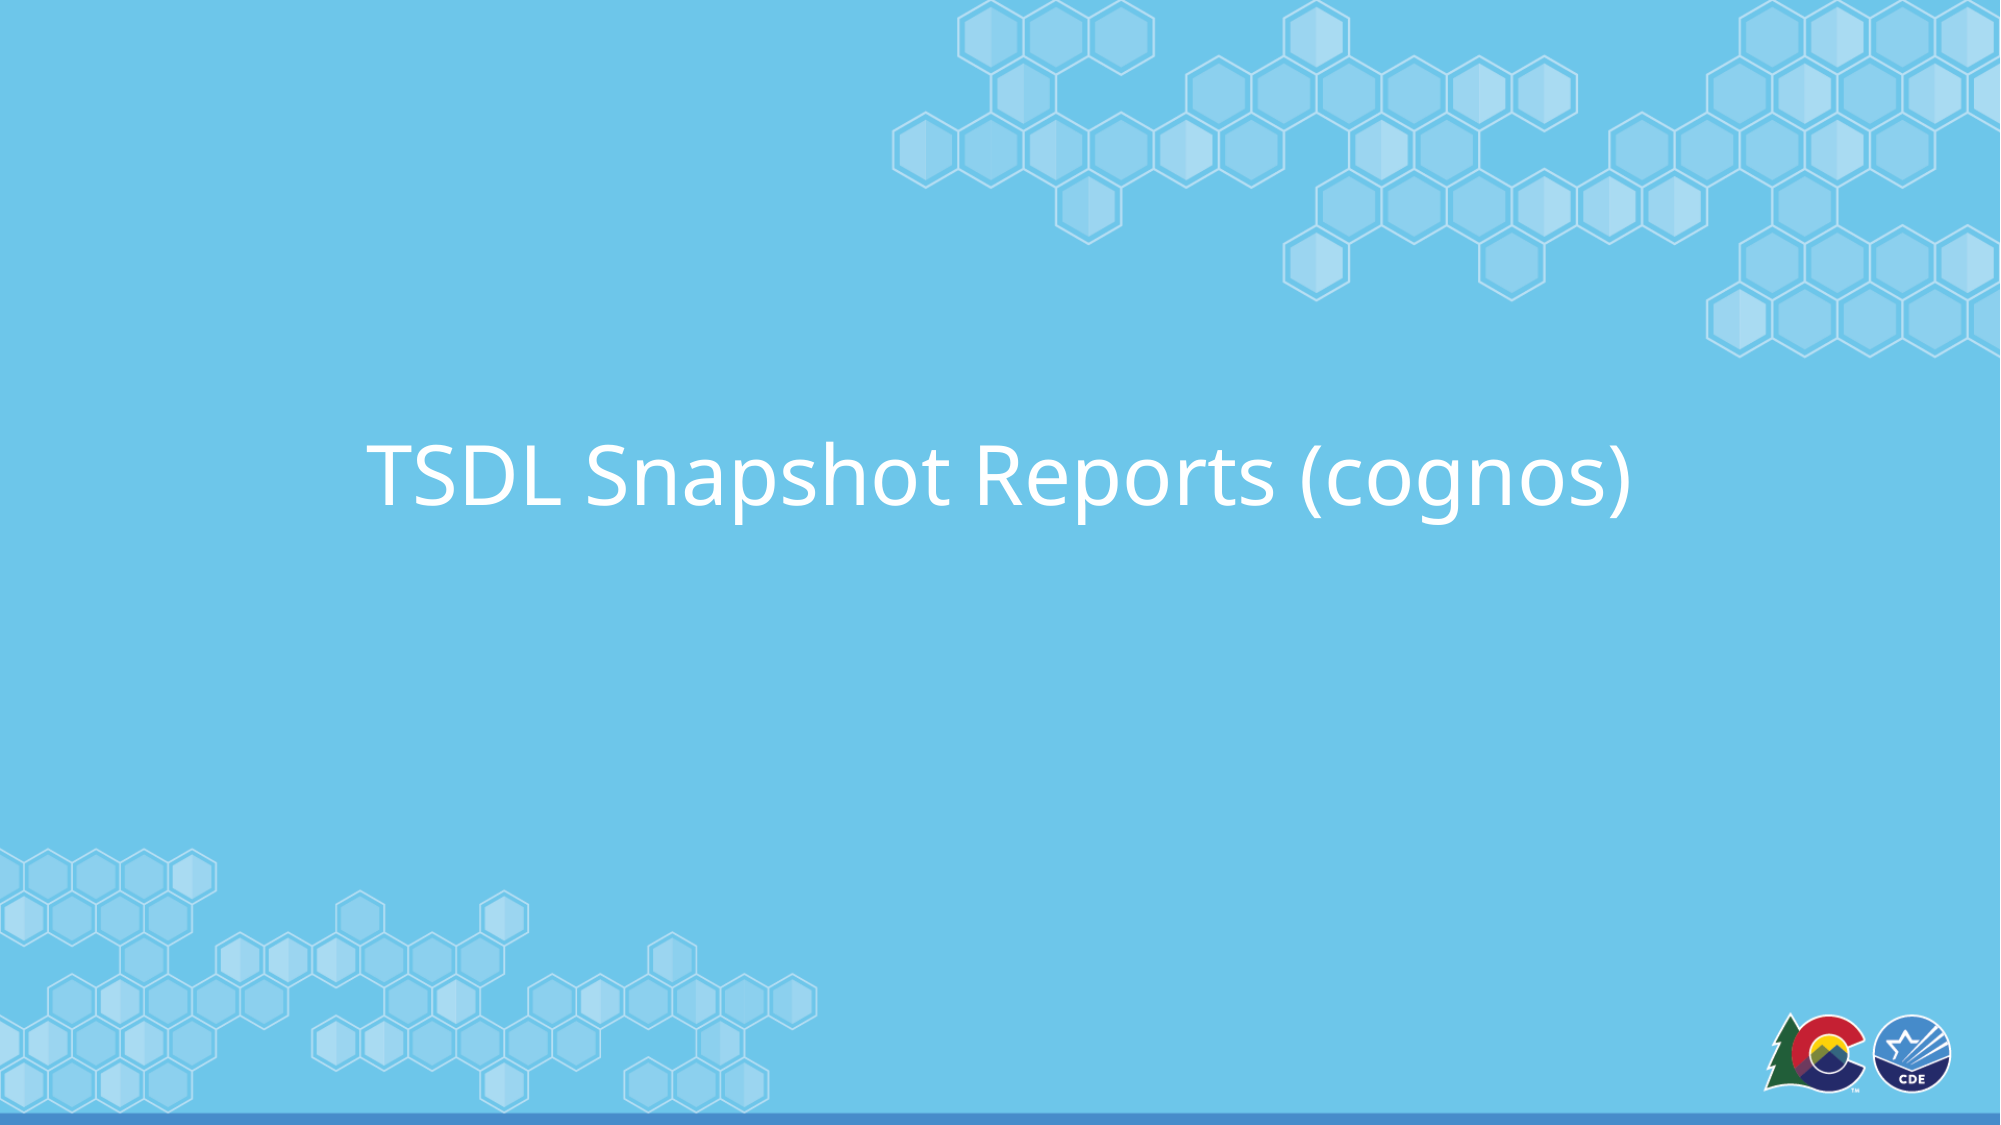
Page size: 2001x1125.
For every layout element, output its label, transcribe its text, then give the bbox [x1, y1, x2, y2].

title TSDL Snapshot Reports (cognos) [0, 425, 2000, 810]
picture [0, 0, 2000, 425]
picture [0, 810, 2000, 1125]
